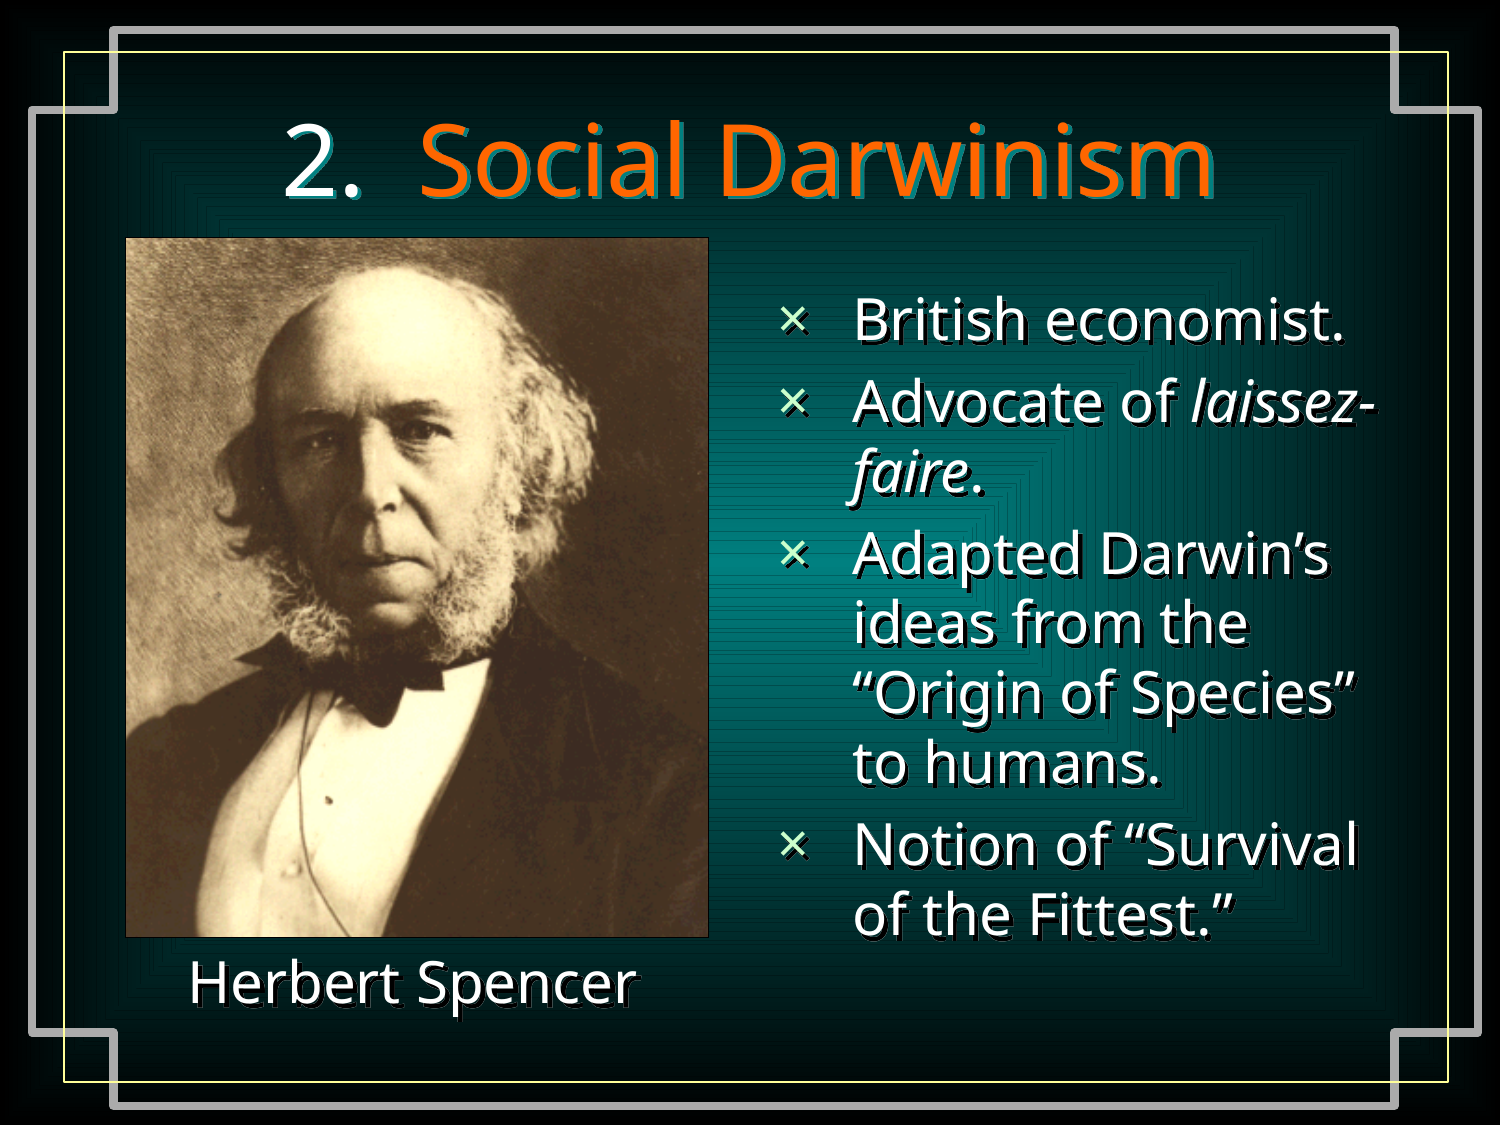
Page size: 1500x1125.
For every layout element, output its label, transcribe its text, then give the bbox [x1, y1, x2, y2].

text_box Herbert Spencer [125, 946, 700, 1022]
title 2. Social Darwinism [75, 54, 1425, 258]
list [124, 237, 709, 938]
text_box British economist. Advocate of laissez-faire. Adapted Darwin’s ideas from the “Origin of Species” to humans. Notion of “Survival of the Fittest.” [762, 275, 1413, 955]
